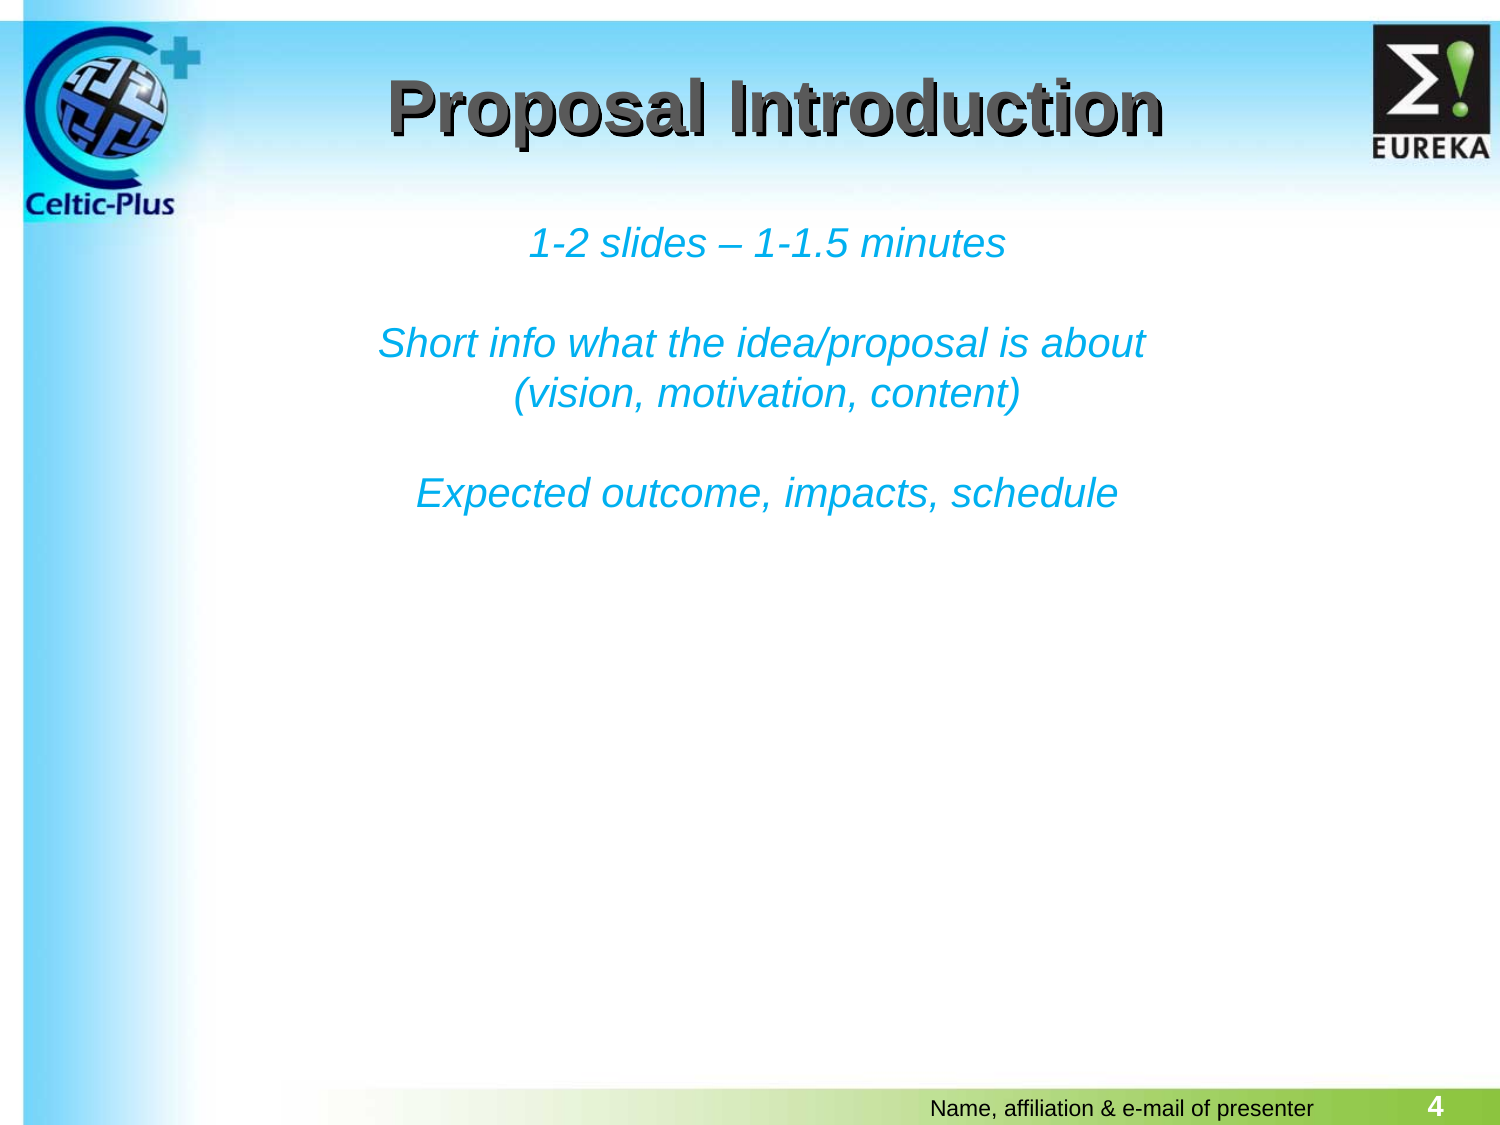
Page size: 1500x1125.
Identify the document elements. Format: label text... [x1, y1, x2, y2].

text_box 1-2 slides – 1-1.5 minutes Short info what the idea/proposal is about (vision, motivation, content) Expected outcome, impacts, schedule [277, 208, 1258, 523]
slide_number 4 [1222, 1034, 1459, 1094]
text_box Name, affiliation & e-mail of presenter [915, 1086, 1350, 1125]
title Proposal Introduction [100, 31, 1451, 174]
picture [0, 0, 1500, 1125]
